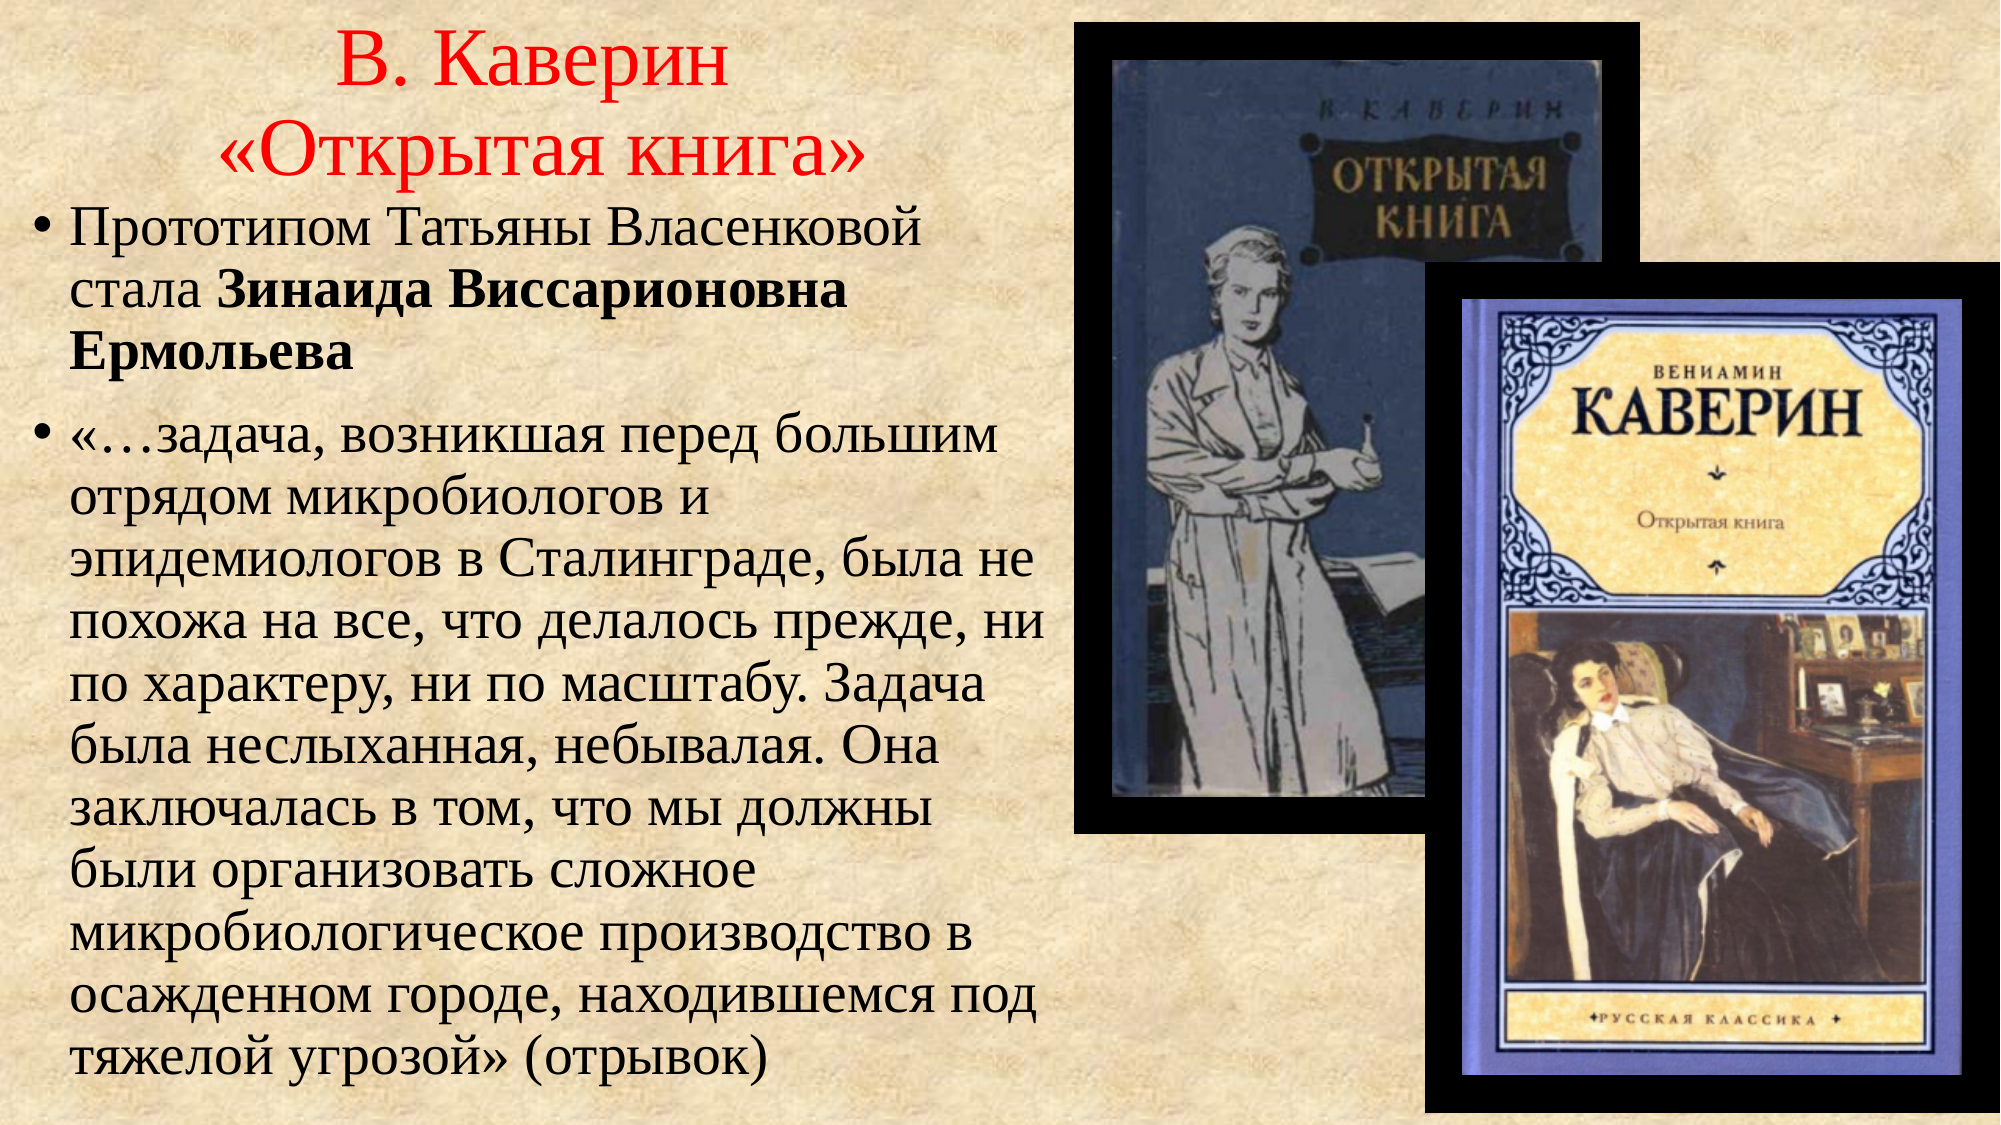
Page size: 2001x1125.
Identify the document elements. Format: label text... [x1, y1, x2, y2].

title В. Каверин «Открытая книга» [17, 19, 1069, 188]
list Прототипом Татьяны Власенковой стала Зинаида Виссарионовна Ермольева «…задача, возникшая перед большим отрядом микробиологов и эпидемиологов в Сталинграде, была не похожа на все, что делалось прежде, ни по характеру, ни по масштабу. Задача была неслыханная, небывалая. Она заключалась в том, что мы должны были организовать сложное микробиологическое производство в осажденном городе, находившемся под тяжелой угрозой» (отрывок) [17, 188, 1069, 1101]
picture [0, 0, 2001, 1125]
